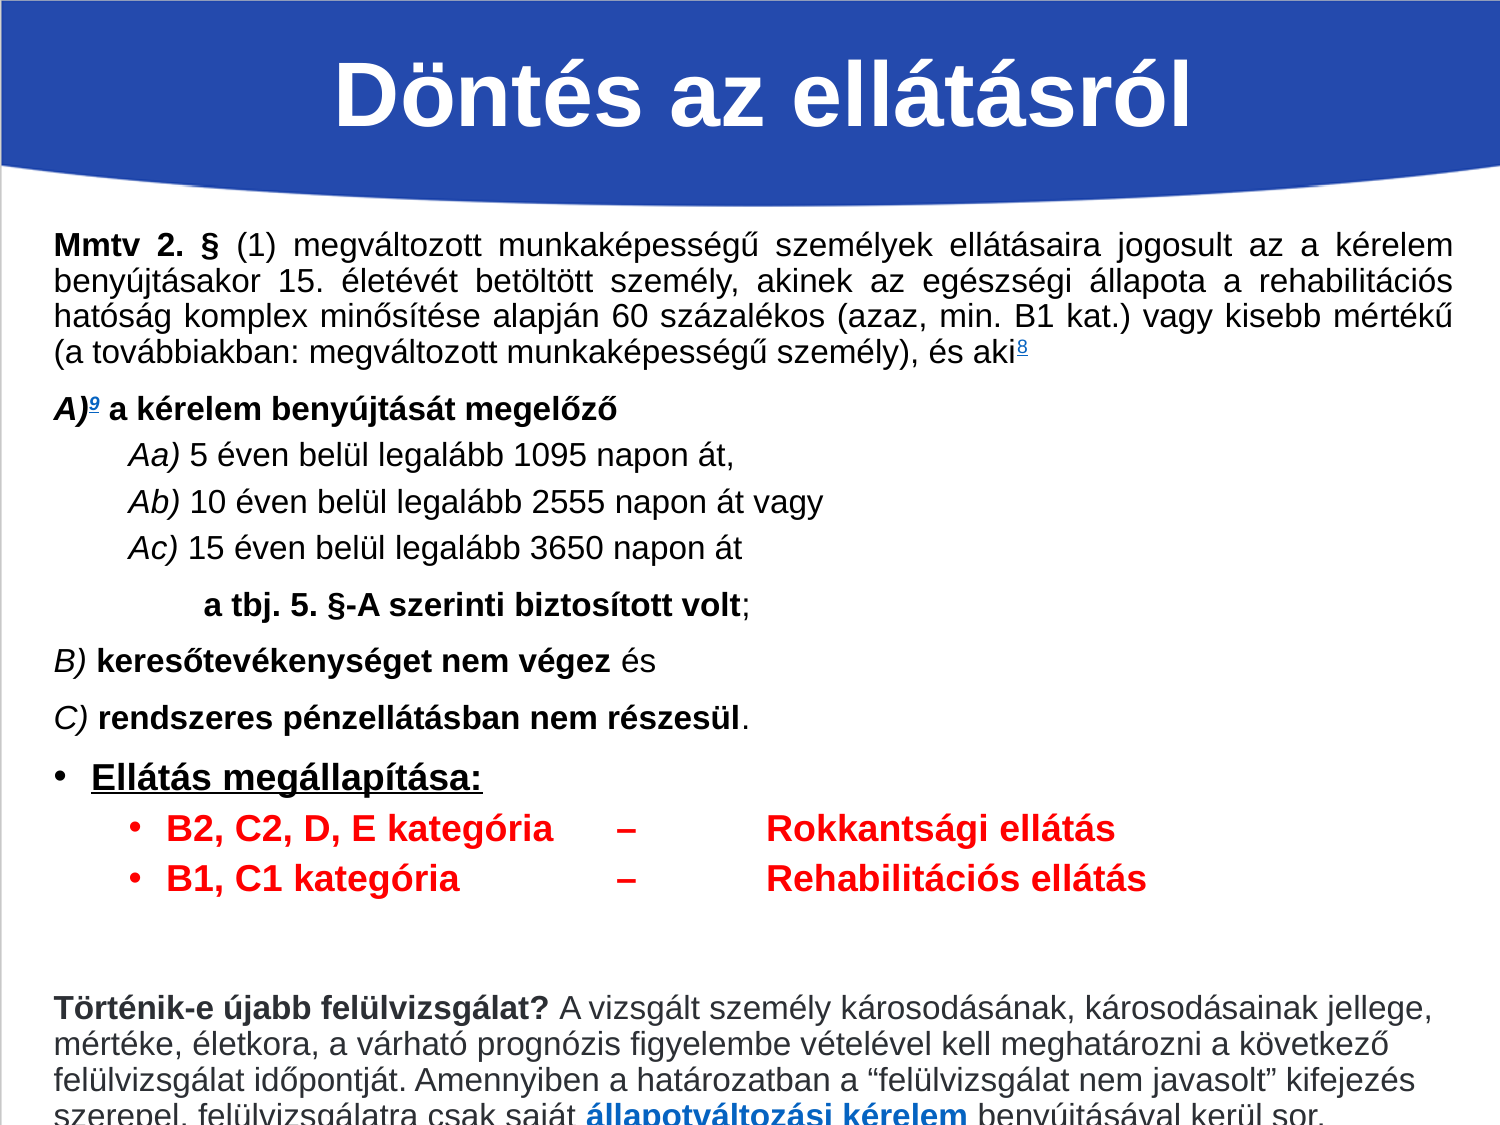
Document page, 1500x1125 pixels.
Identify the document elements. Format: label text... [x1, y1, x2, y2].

title Döntés az ellátásról [319, 44, 1227, 151]
picture [0, 0, 1500, 1125]
list Mmtv 2. § (1) megváltozott munkaképességű személyek ellátásaira jogosult az a kérelem benyújtásakor 15. életévét betöltött személy, akinek az egészségi állapota a rehabilitációs hatóság komplex minősítése alapján 60 százalékos (azaz, min. B1 kat.) vagy kisebb mértékű (a továbbiakban: megváltozott munkaképességű személy), és aki8 A)9 a kérelem benyújtását megelőző Aa) 5 éven belül legalább 1095 napon át, Ab) 10 éven belül legalább 2555 napon át vagy Ac) 15 éven belül legalább 3650 napon át a tbj. 5. §-A szerinti biztosított volt; B) keresőtevékenységet nem végez és C) rendszeres pénzellátásban nem részesül. Ellátás megállapítása: B2, C2, D, E kategória – Rokkantsági ellátás B1, C1 kategória – Rehabilitációs ellátás Történik-e újabb felülvizsgálat? A vizsgált személy károsodásának, károsodásainak jellege, mértéke, életkora, a várható prognózis figyelembe vételével kell meghatározni a következő felülvizsgálat időpontját. Amennyiben a határozatban a “felülvizsgálat nem javasolt” kifejezés szerepel, felülvizsgálatra csak saját állapotváltozási kérelem benyújtásával kerül sor. [38, 219, 1471, 1094]
